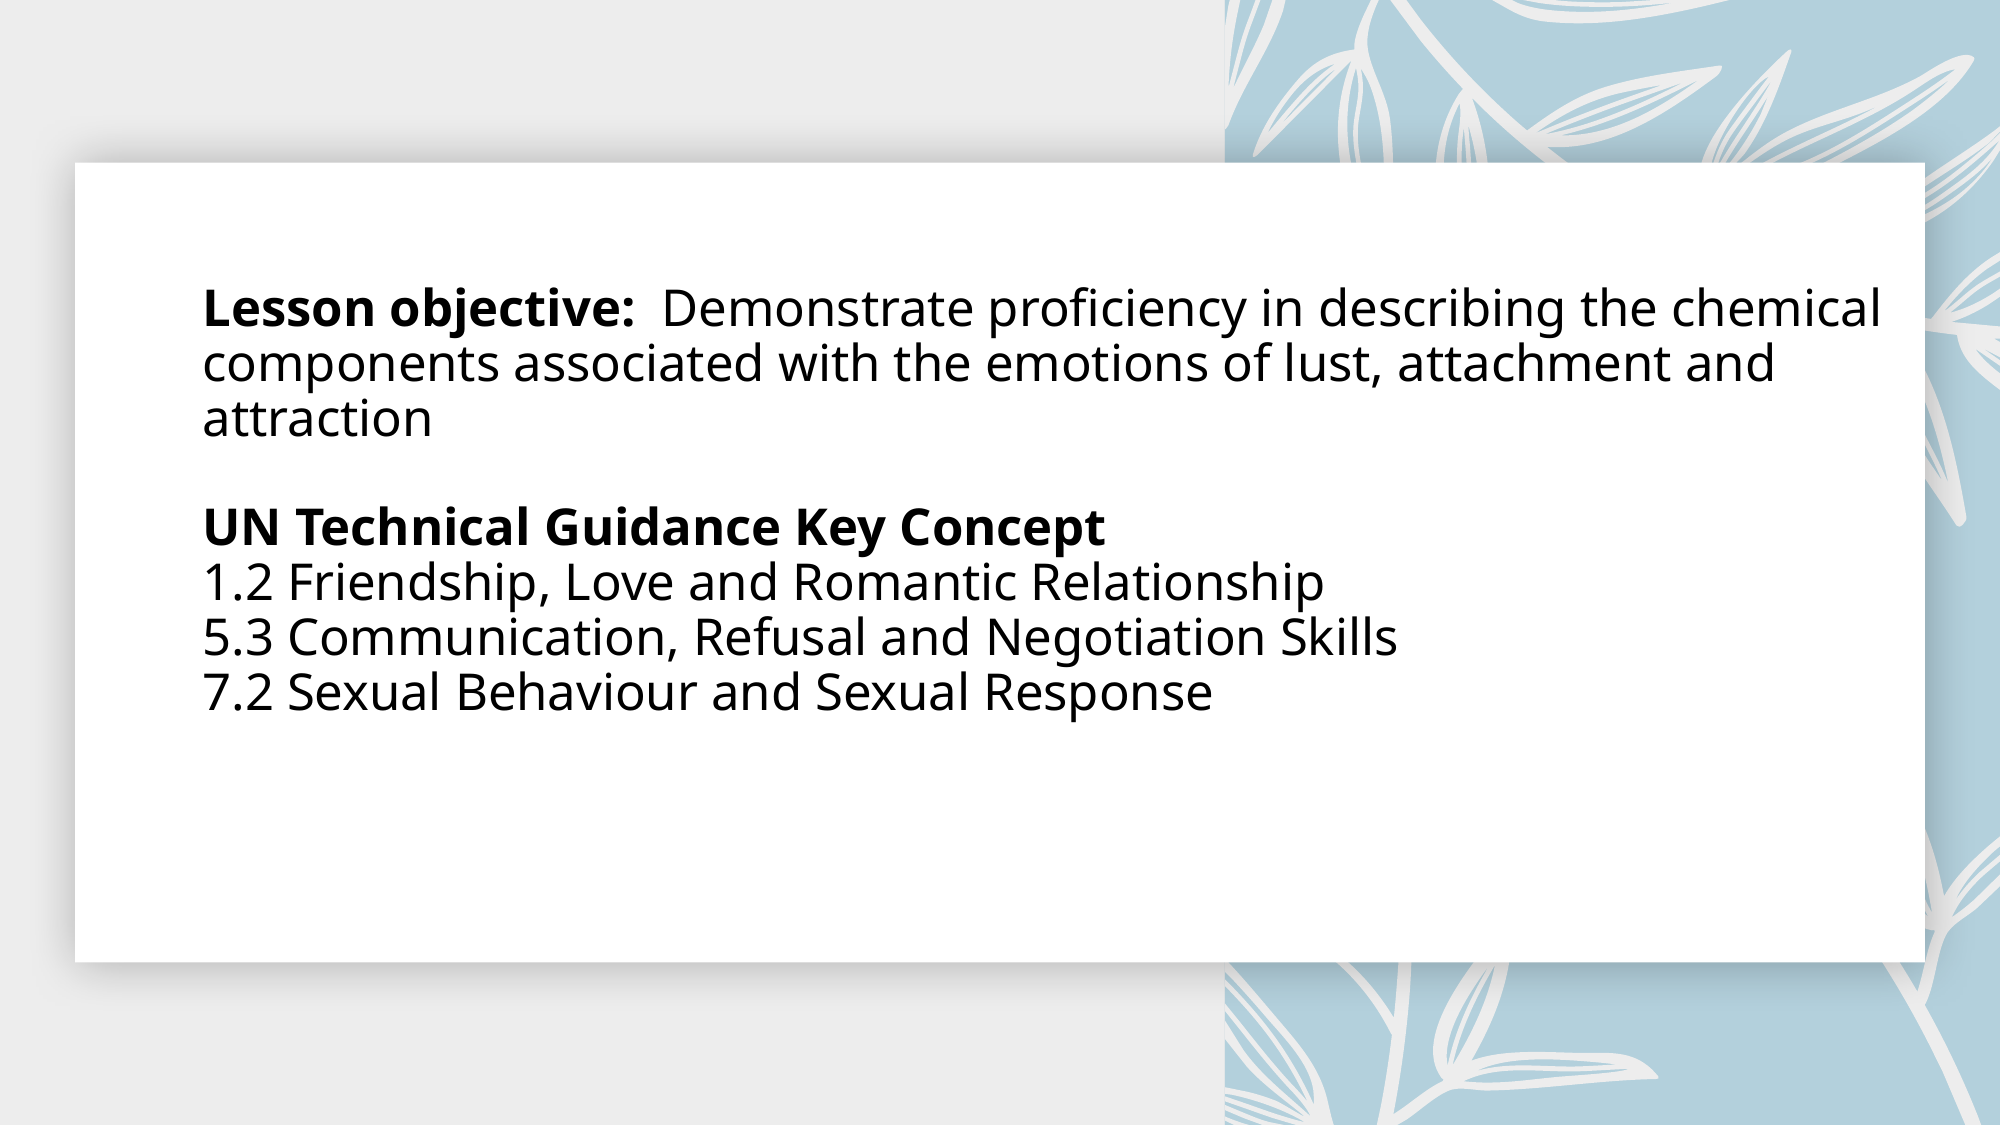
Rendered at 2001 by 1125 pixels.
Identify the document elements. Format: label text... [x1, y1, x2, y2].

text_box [1224, 0, 2000, 1125]
title Lesson objective: Demonstrate proficiency in describing the chemical components associated with the emotions of lust, attachment and attraction UN Technical Guidance Key Concept 1.2 Friendship, Love and Romantic Relationship 5.3 Communication, Refusal and Negotiation Skills 7.2 Sexual Behaviour and Sexual Response [187, 275, 1224, 850]
text_box [0, 0, 1224, 1125]
text_box [74, 161, 1224, 964]
